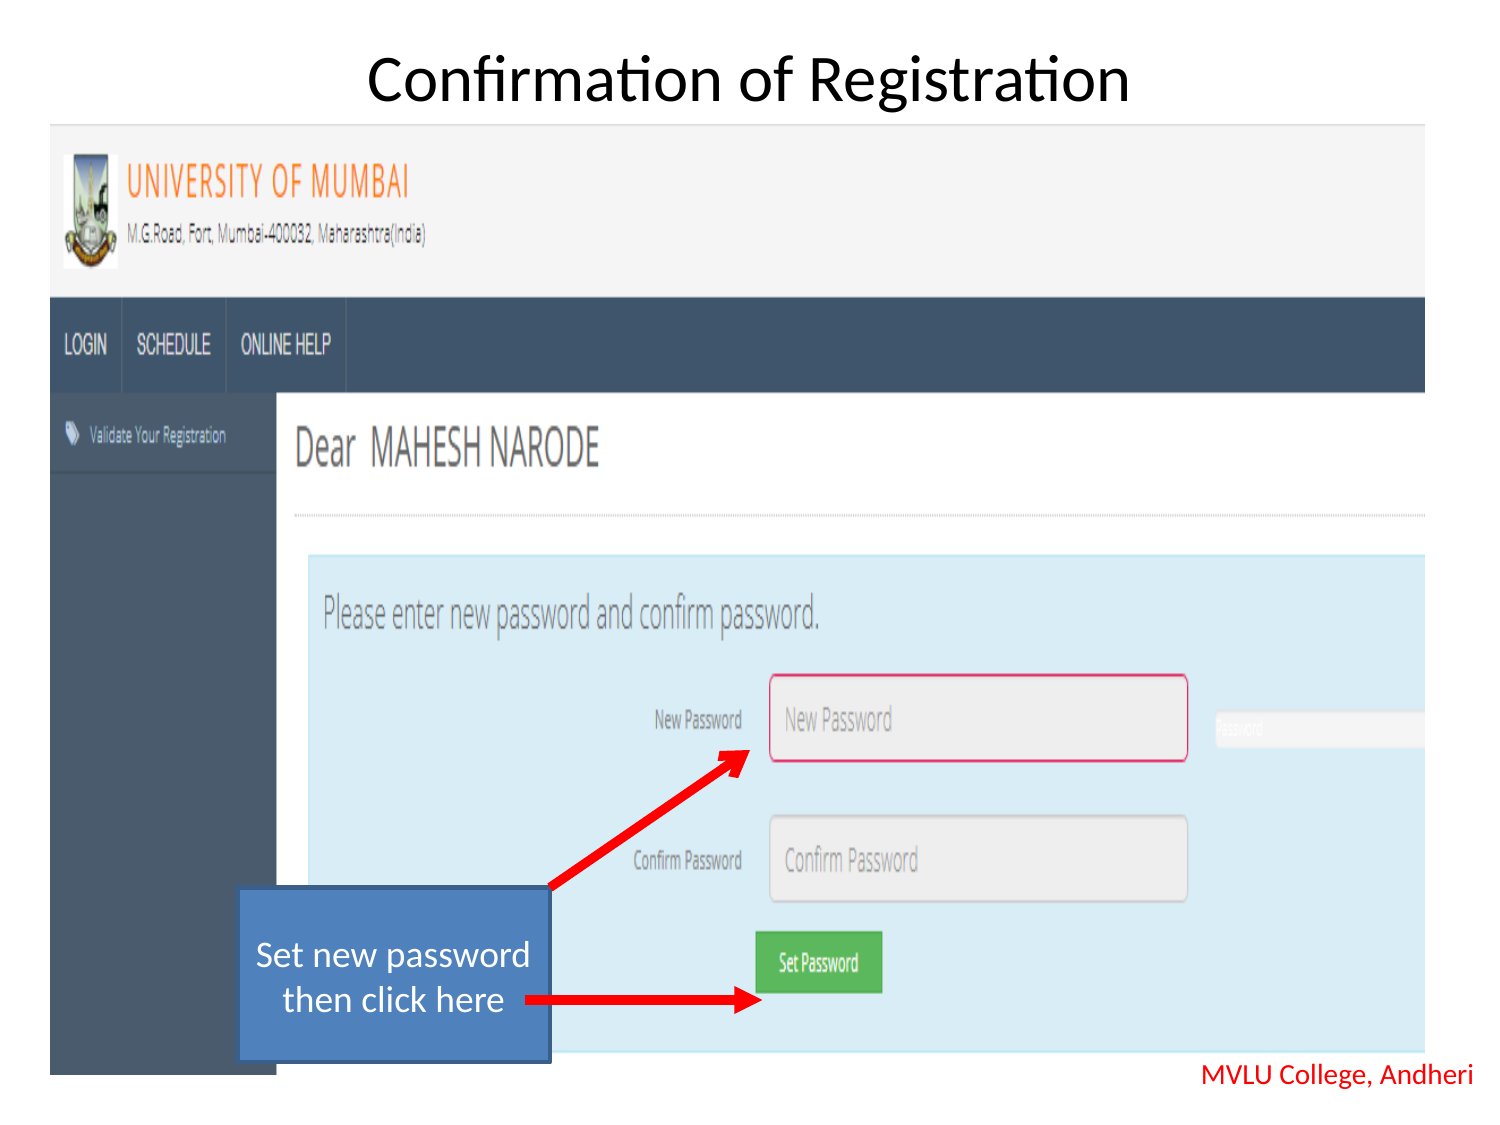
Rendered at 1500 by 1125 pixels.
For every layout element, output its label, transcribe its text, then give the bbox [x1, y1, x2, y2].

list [49, 124, 1426, 1076]
title Confirmation of Registration [75, 24, 1425, 124]
footer MVLU College, Andheri [1100, 1042, 1500, 1103]
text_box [549, 749, 751, 888]
